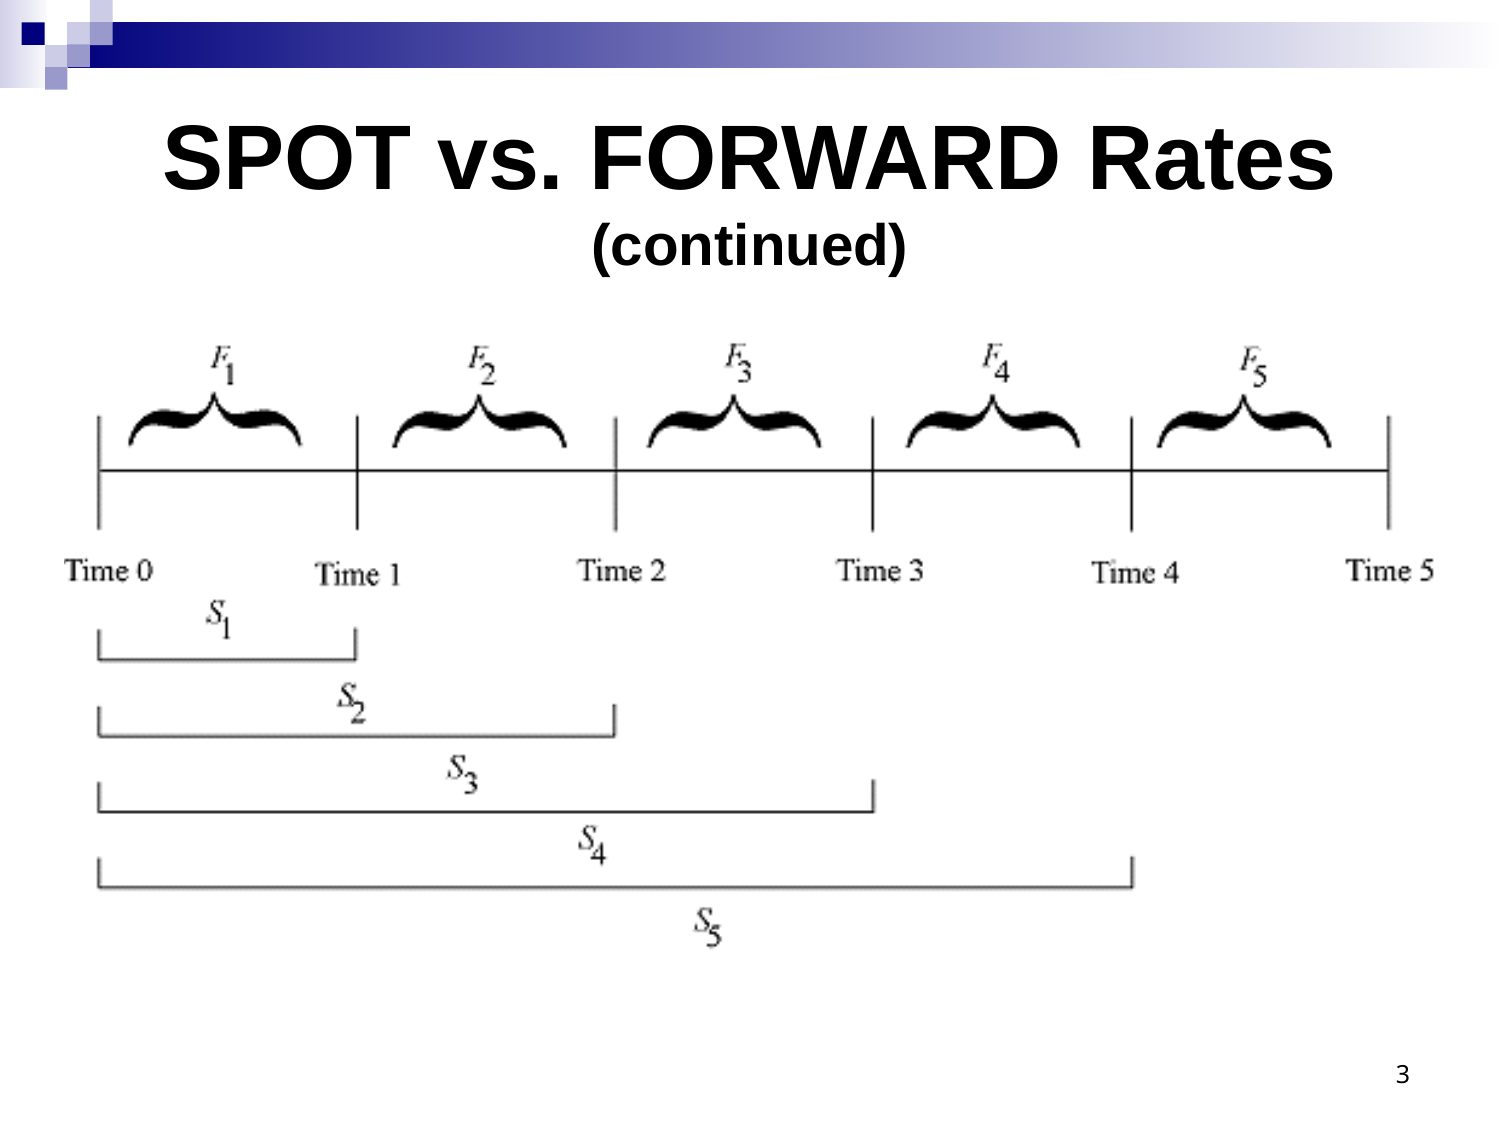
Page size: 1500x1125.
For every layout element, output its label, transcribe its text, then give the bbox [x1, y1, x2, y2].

slide_number 3 [1074, 1024, 1426, 1101]
title SPOT vs. FORWARD Rates (continued) [74, 74, 1426, 301]
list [64, 337, 1436, 965]
